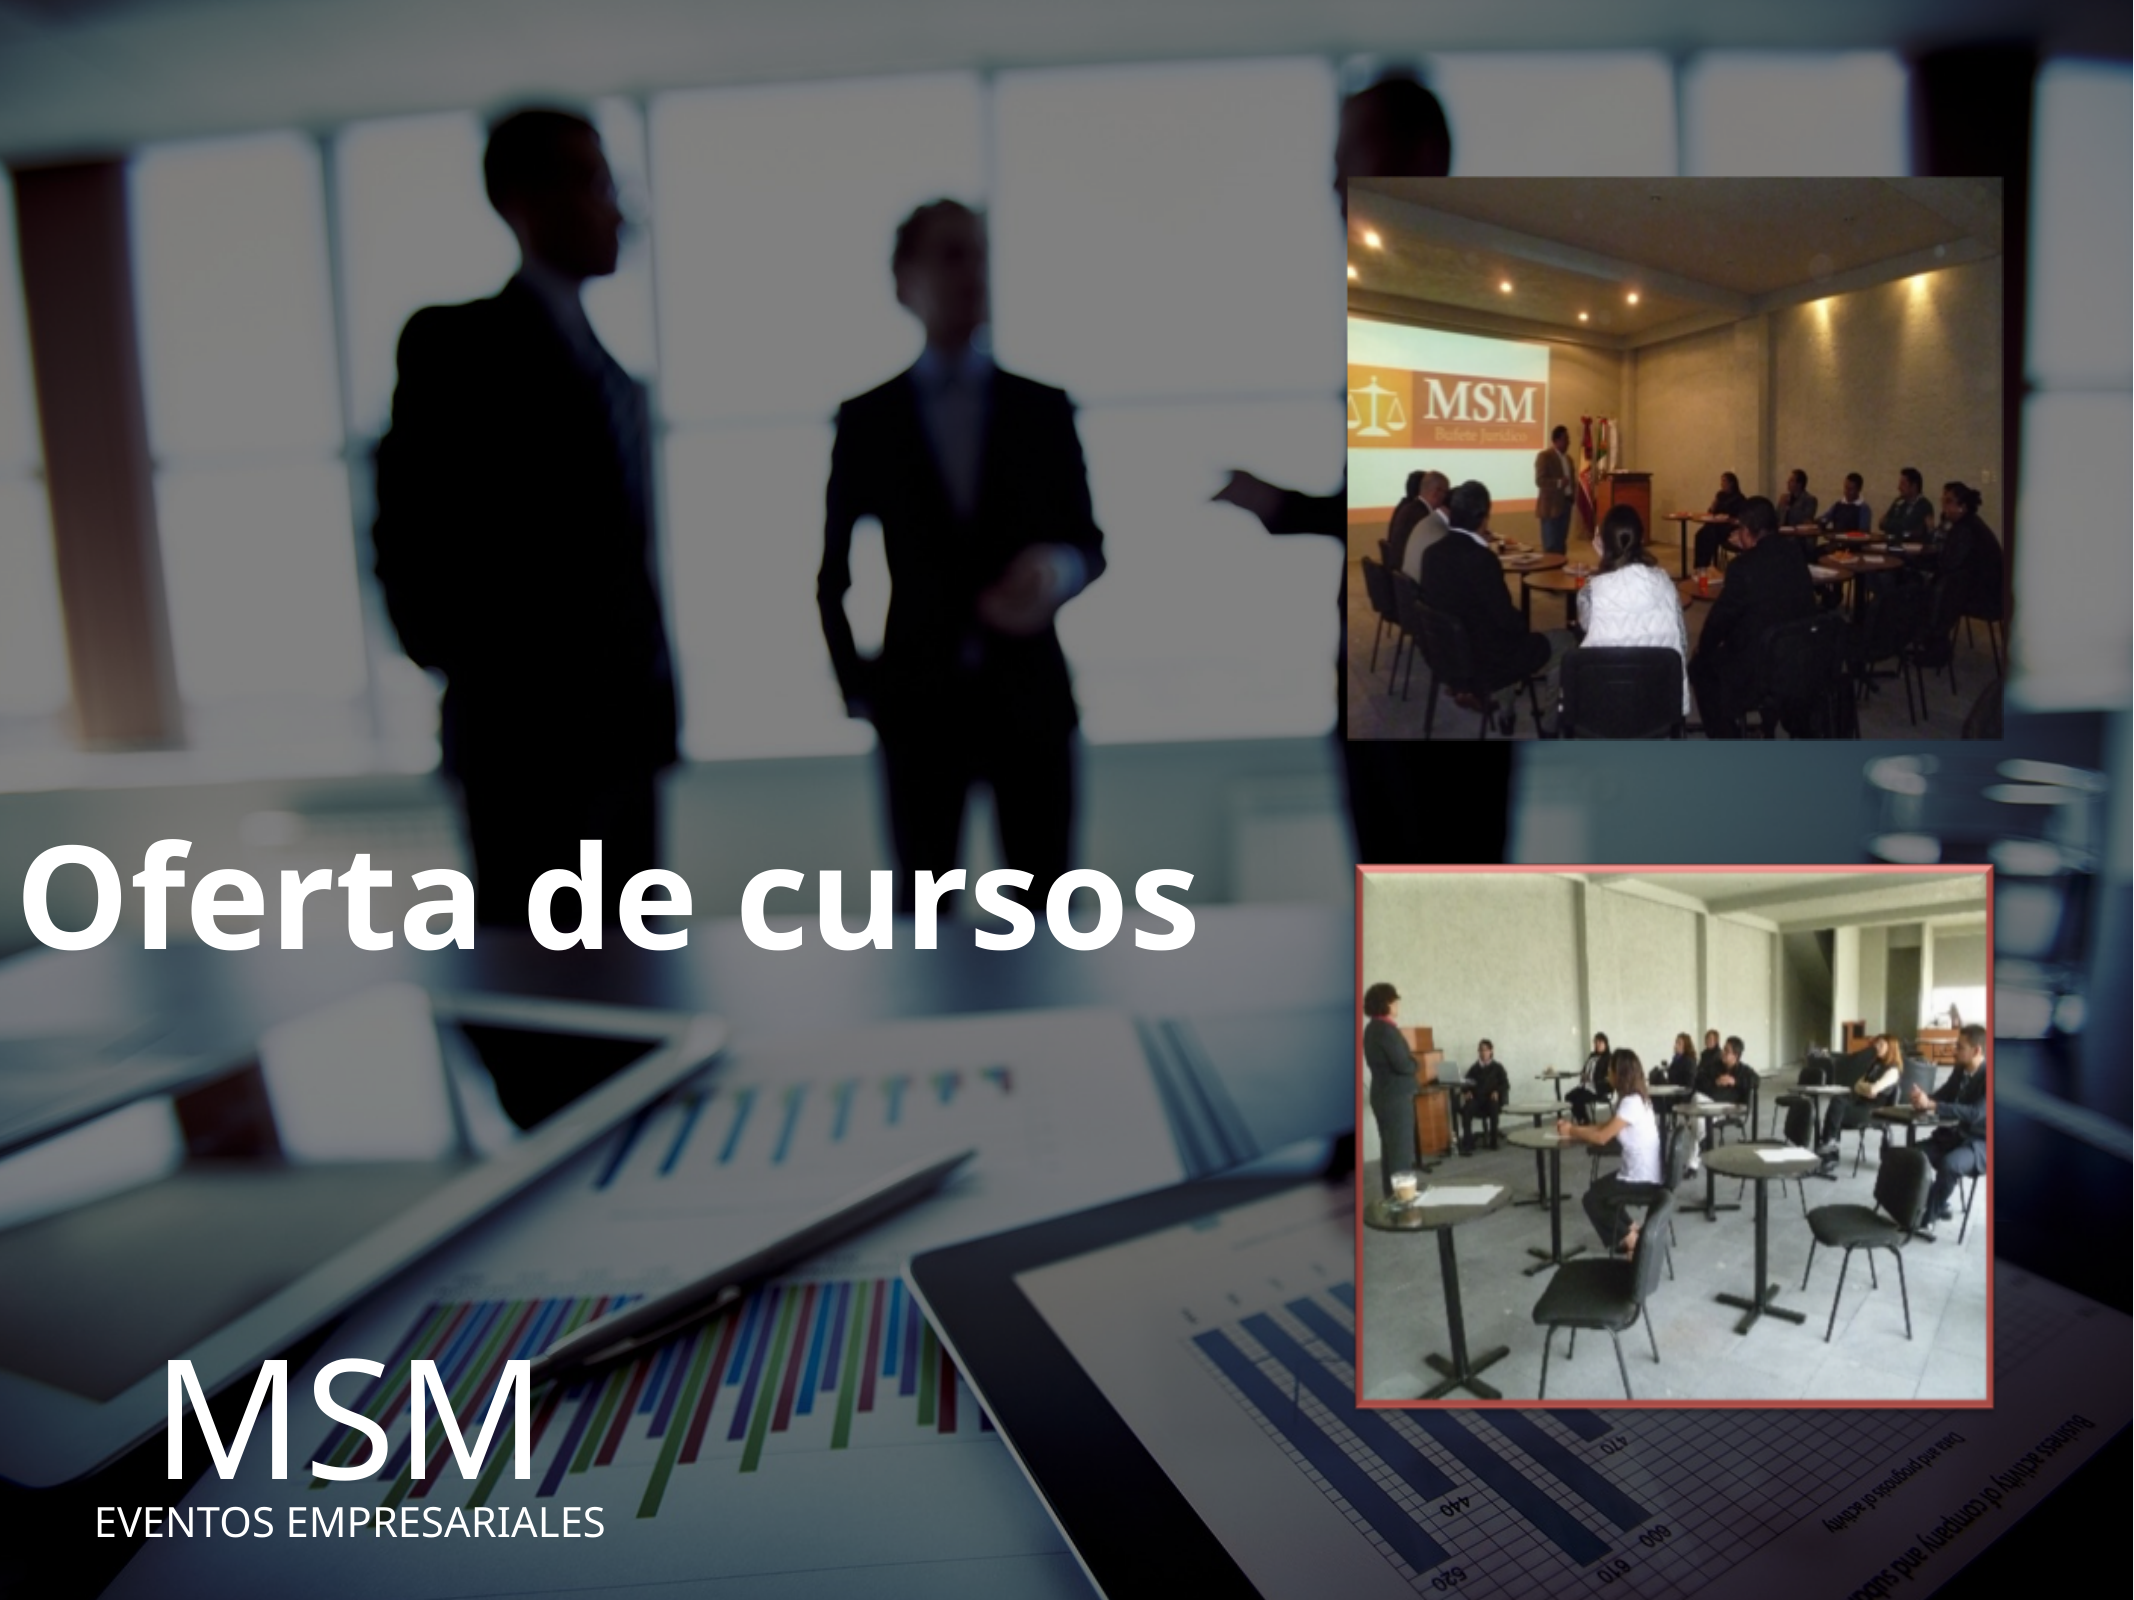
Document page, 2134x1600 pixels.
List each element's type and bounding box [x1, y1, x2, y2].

text_box [53, 1303, 647, 1555]
picture [0, 0, 2134, 1600]
